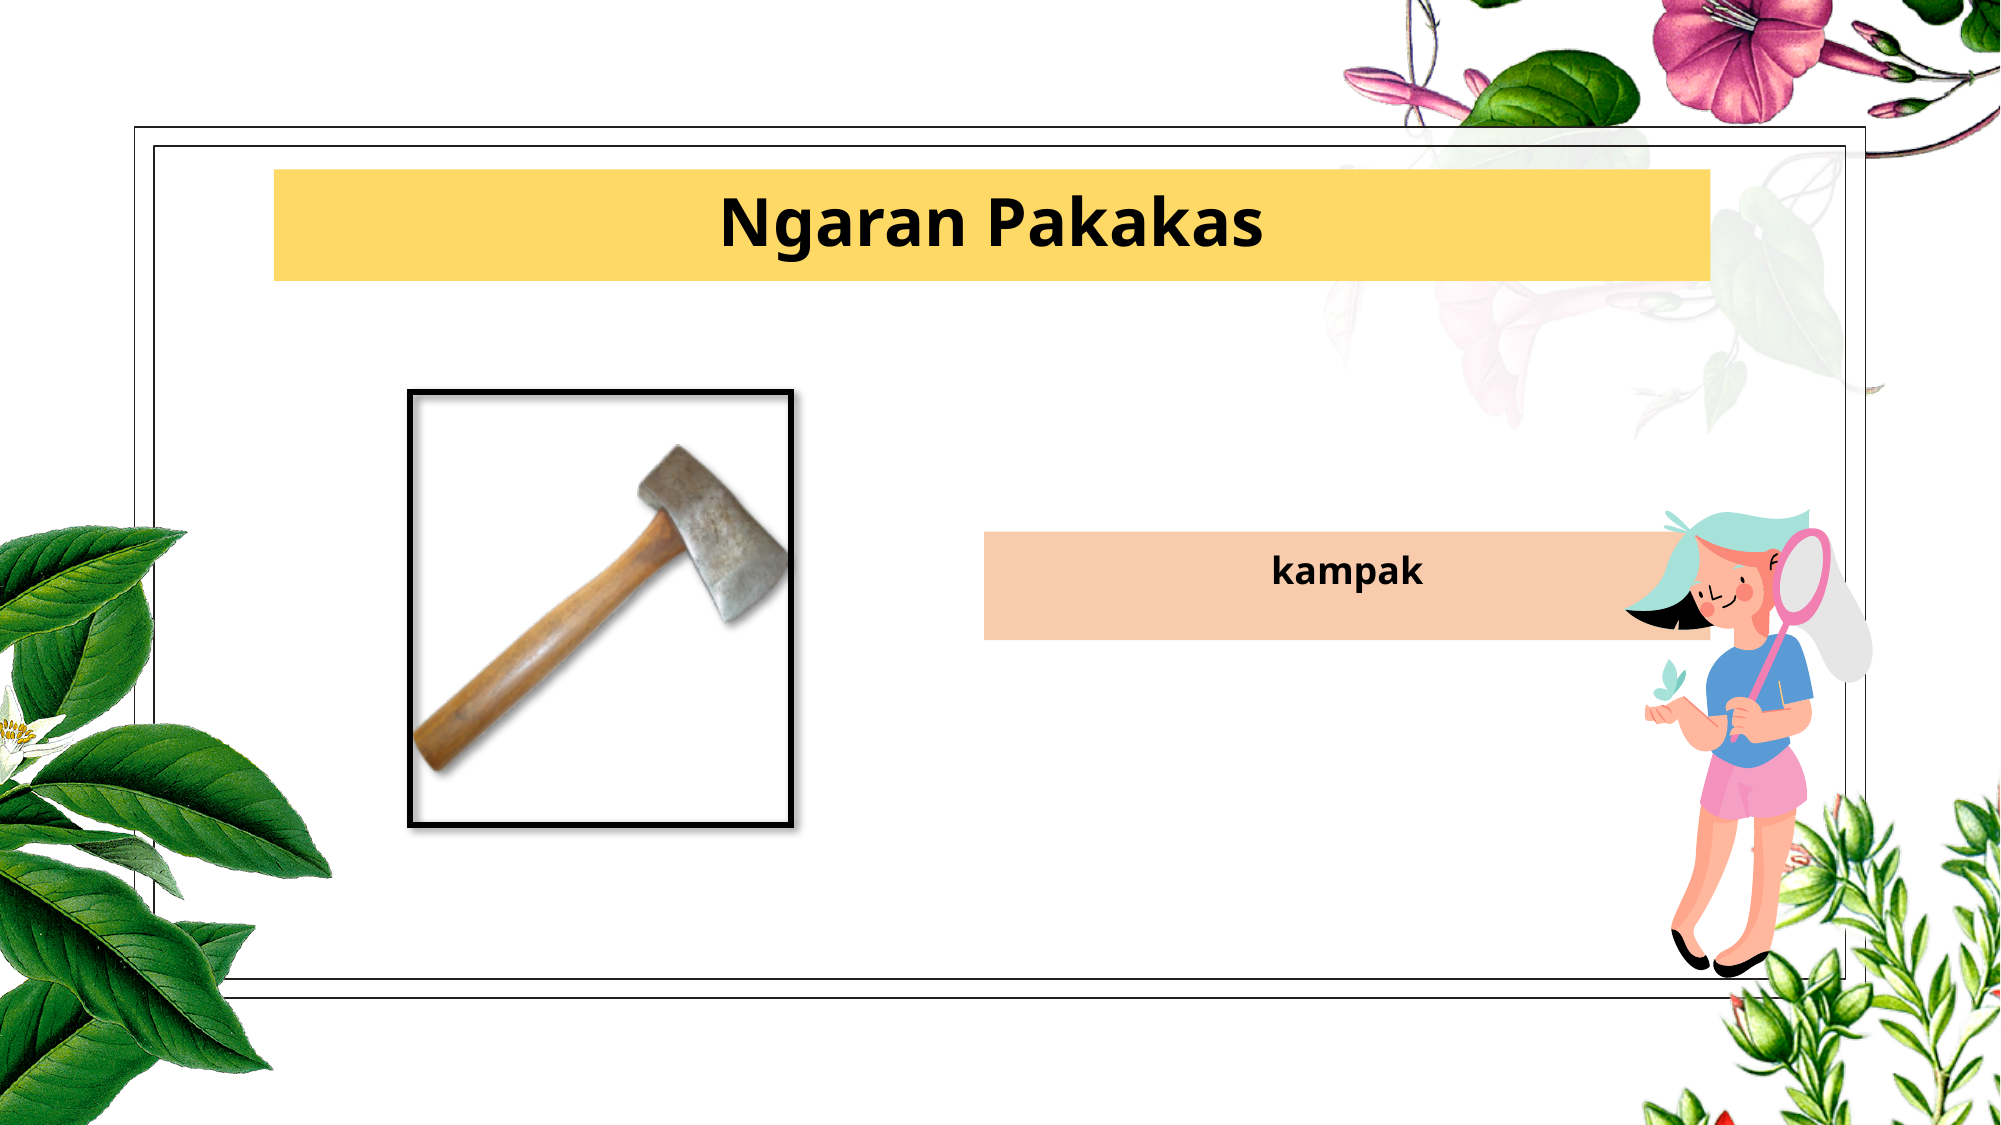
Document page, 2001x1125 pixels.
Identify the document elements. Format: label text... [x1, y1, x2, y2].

picture [413, 394, 788, 822]
picture [0, 520, 335, 1125]
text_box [1622, 509, 1873, 978]
picture [1324, 0, 2001, 466]
title Ngaran Pakakas [273, 169, 1711, 281]
list kampak [984, 531, 1622, 641]
picture [1532, 755, 2001, 1125]
